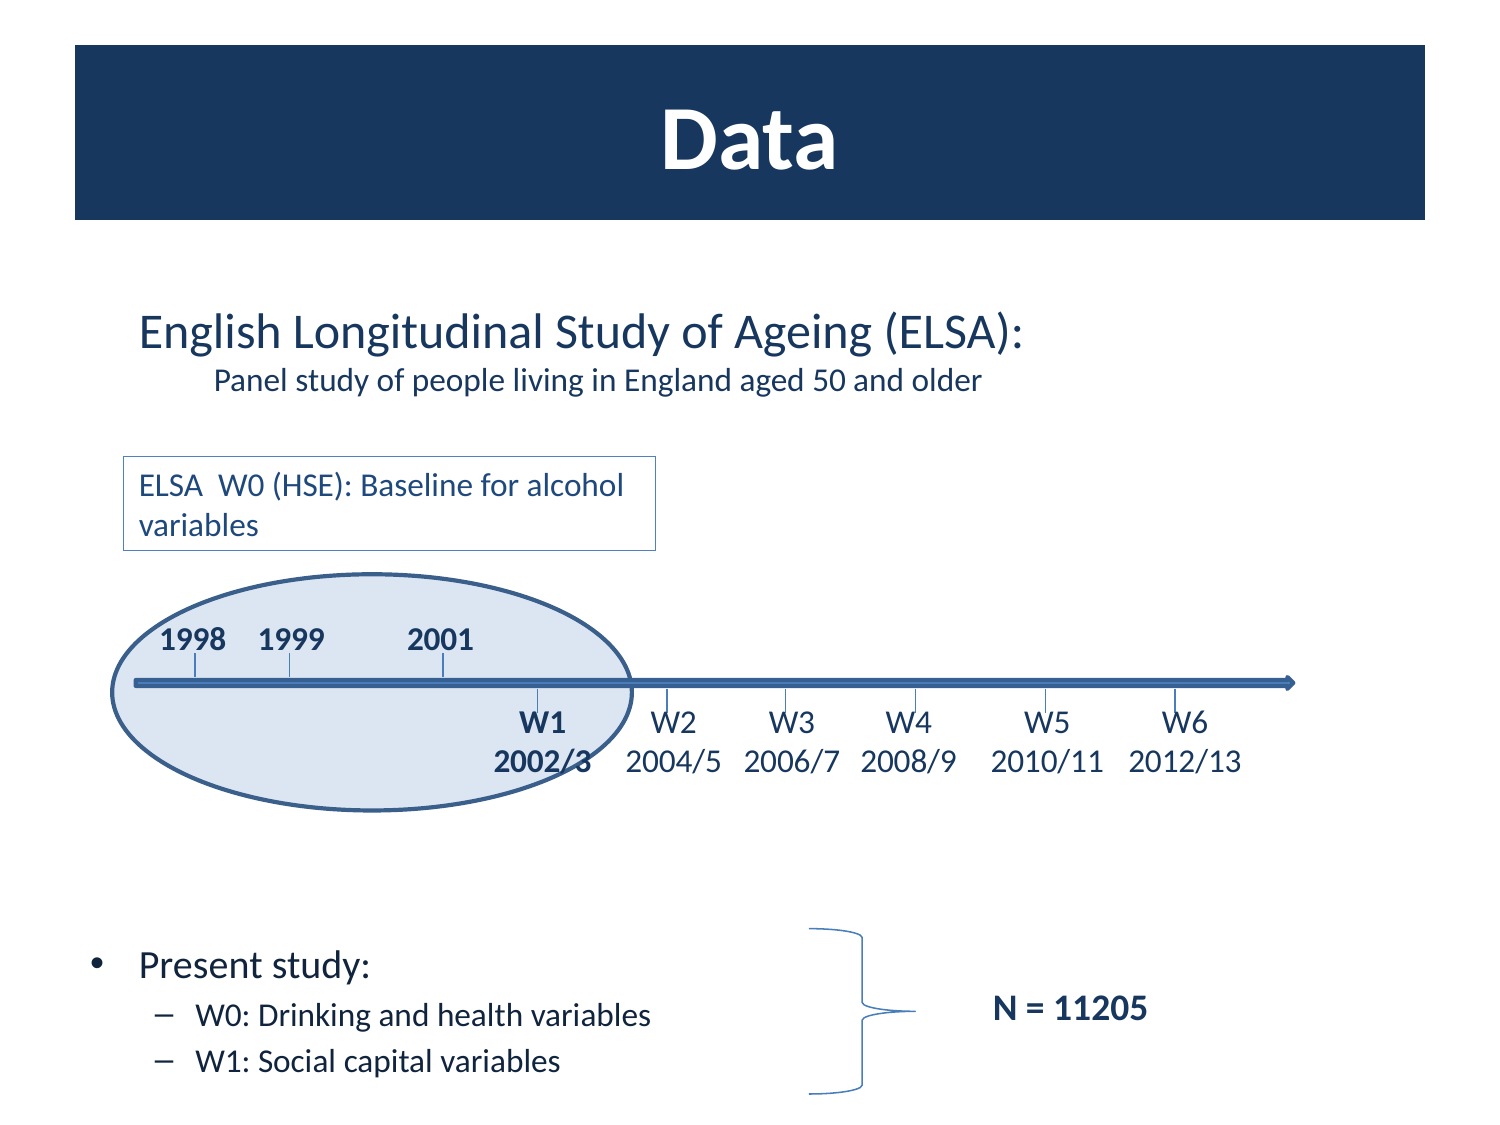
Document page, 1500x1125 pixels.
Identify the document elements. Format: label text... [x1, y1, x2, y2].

text_box English Longitudinal Study of Ageing (ELSA): Panel study of people living in England aged 50 and older [123, 290, 1294, 406]
list Present study: W0: Drinking and health variables W1: Social capital variables [75, 243, 1425, 1094]
text_box N = 11205 [927, 975, 1223, 1036]
text_box [808, 927, 917, 1095]
title Data [75, 45, 1425, 220]
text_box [135, 609, 1294, 789]
